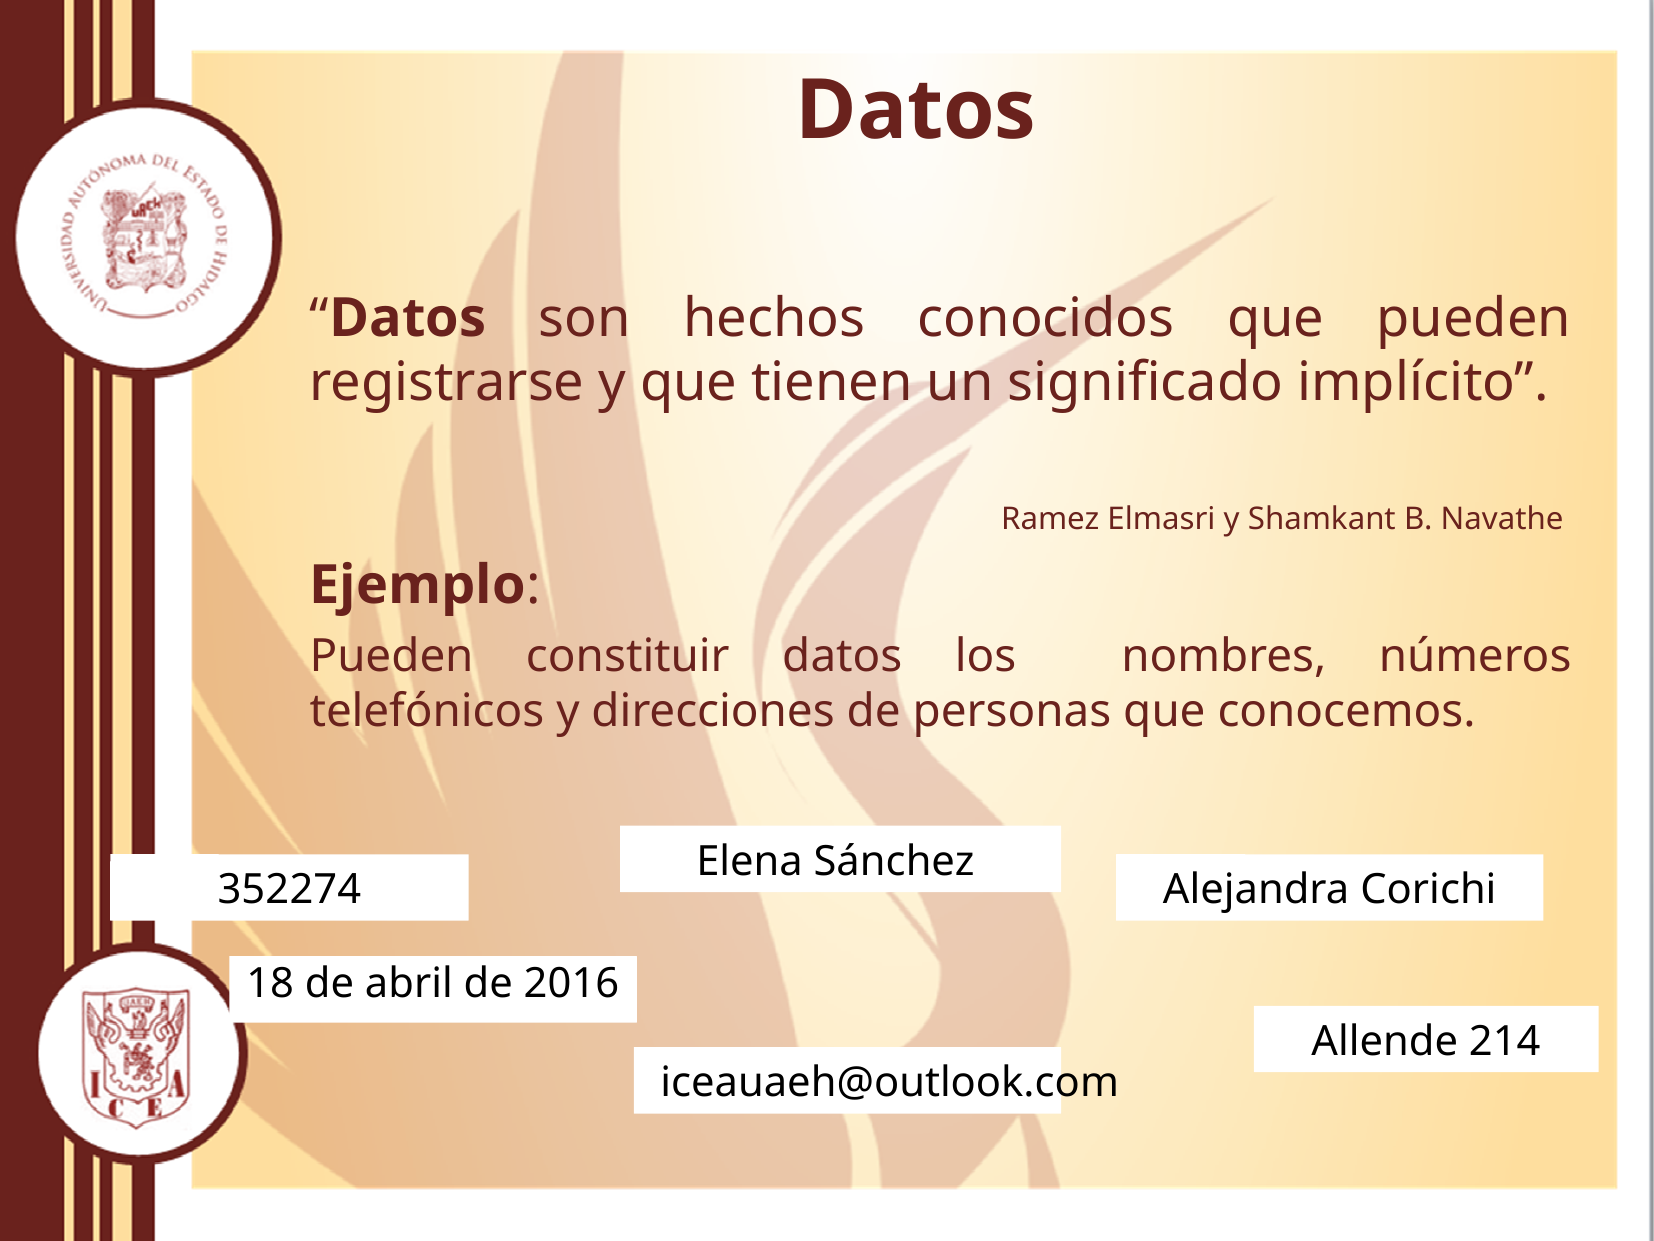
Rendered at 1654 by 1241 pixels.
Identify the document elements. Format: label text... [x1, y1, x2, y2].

subtitle “Datos son hechos conocidos que pueden registrarse y que tienen un significado implícito”. Ramez Elmasri y Shamkant B. Navathe Ejemplo: Pueden constituir datos los nombres, números telefónicos y direcciones de personas que conocemos. [293, 194, 1589, 774]
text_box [229, 955, 637, 1056]
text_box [1115, 854, 1544, 921]
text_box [633, 1046, 1146, 1114]
picture [0, 0, 1654, 1241]
title Datos [224, 15, 1630, 195]
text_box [1253, 1005, 1599, 1073]
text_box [109, 854, 469, 921]
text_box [619, 825, 1062, 893]
